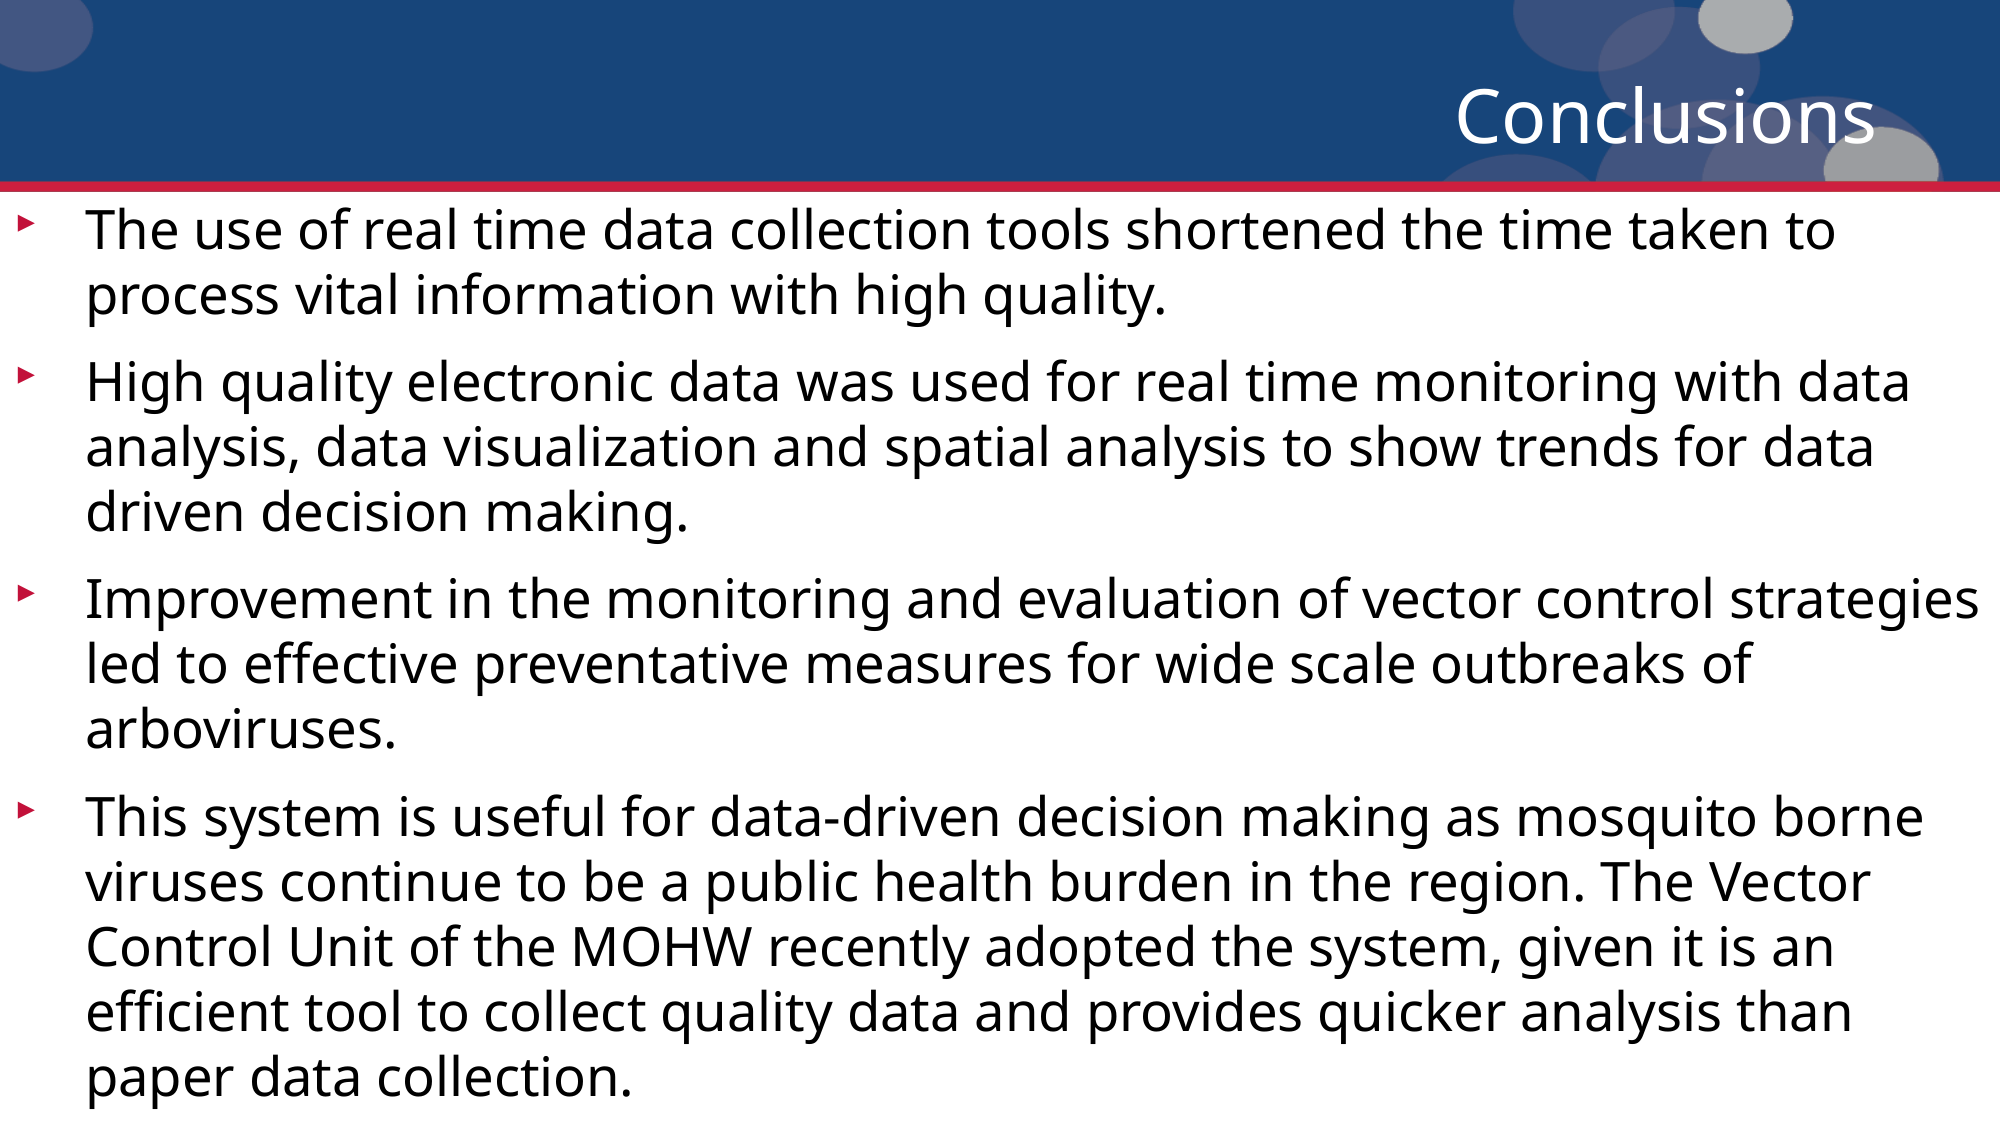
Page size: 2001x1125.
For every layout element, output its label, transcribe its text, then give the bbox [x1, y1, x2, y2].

list The use of real time data collection tools shortened the time taken to process vital information with high quality. High quality electronic data was used for real time monitoring with data analysis, data visualization and spatial analysis to show trends for data driven decision making. Improvement in the monitoring and evaluation of vector control strategies led to effective preventative measures for wide scale outbreaks of arboviruses. This system is useful for data-driven decision making as mosquito borne viruses continue to be a public health burden in the region. The Vector Control Unit of the MOHW recently adopted the system, given it is an efficient tool to collect quality data and provides quicker analysis than paper data collection. [0, 187, 2000, 1125]
title Conclusions [112, 40, 1913, 188]
picture [0, 0, 2000, 187]
